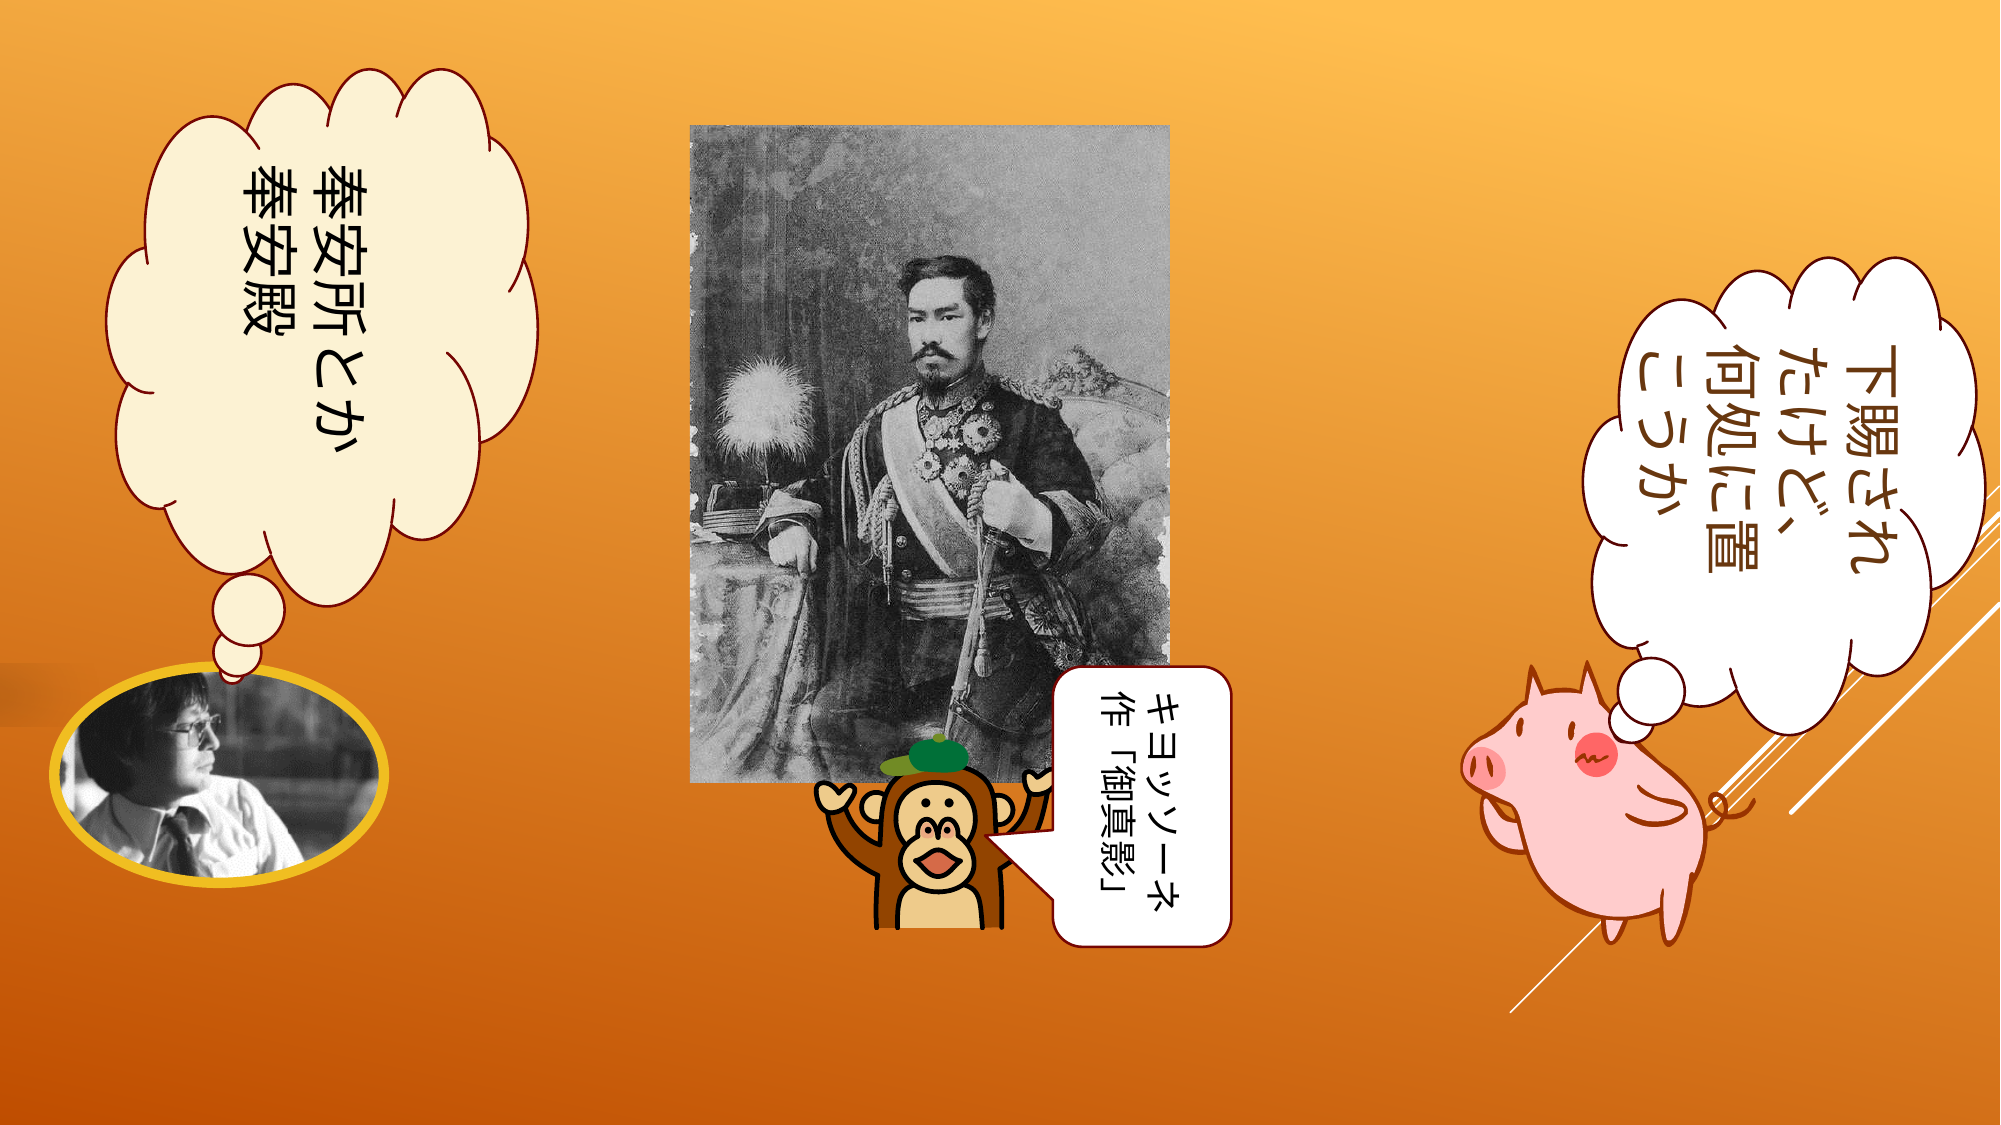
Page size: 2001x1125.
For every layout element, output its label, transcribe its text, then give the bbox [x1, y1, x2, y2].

picture [1459, 660, 1757, 948]
picture [54, 666, 385, 884]
text_box キヨッソーネ作「御真影」 [1054, 665, 1233, 949]
picture [689, 125, 1171, 931]
text_box 下賜されたけど、何処に置こうか [1581, 256, 1987, 737]
text_box 奉安所とか奉安殿 [104, 67, 540, 666]
